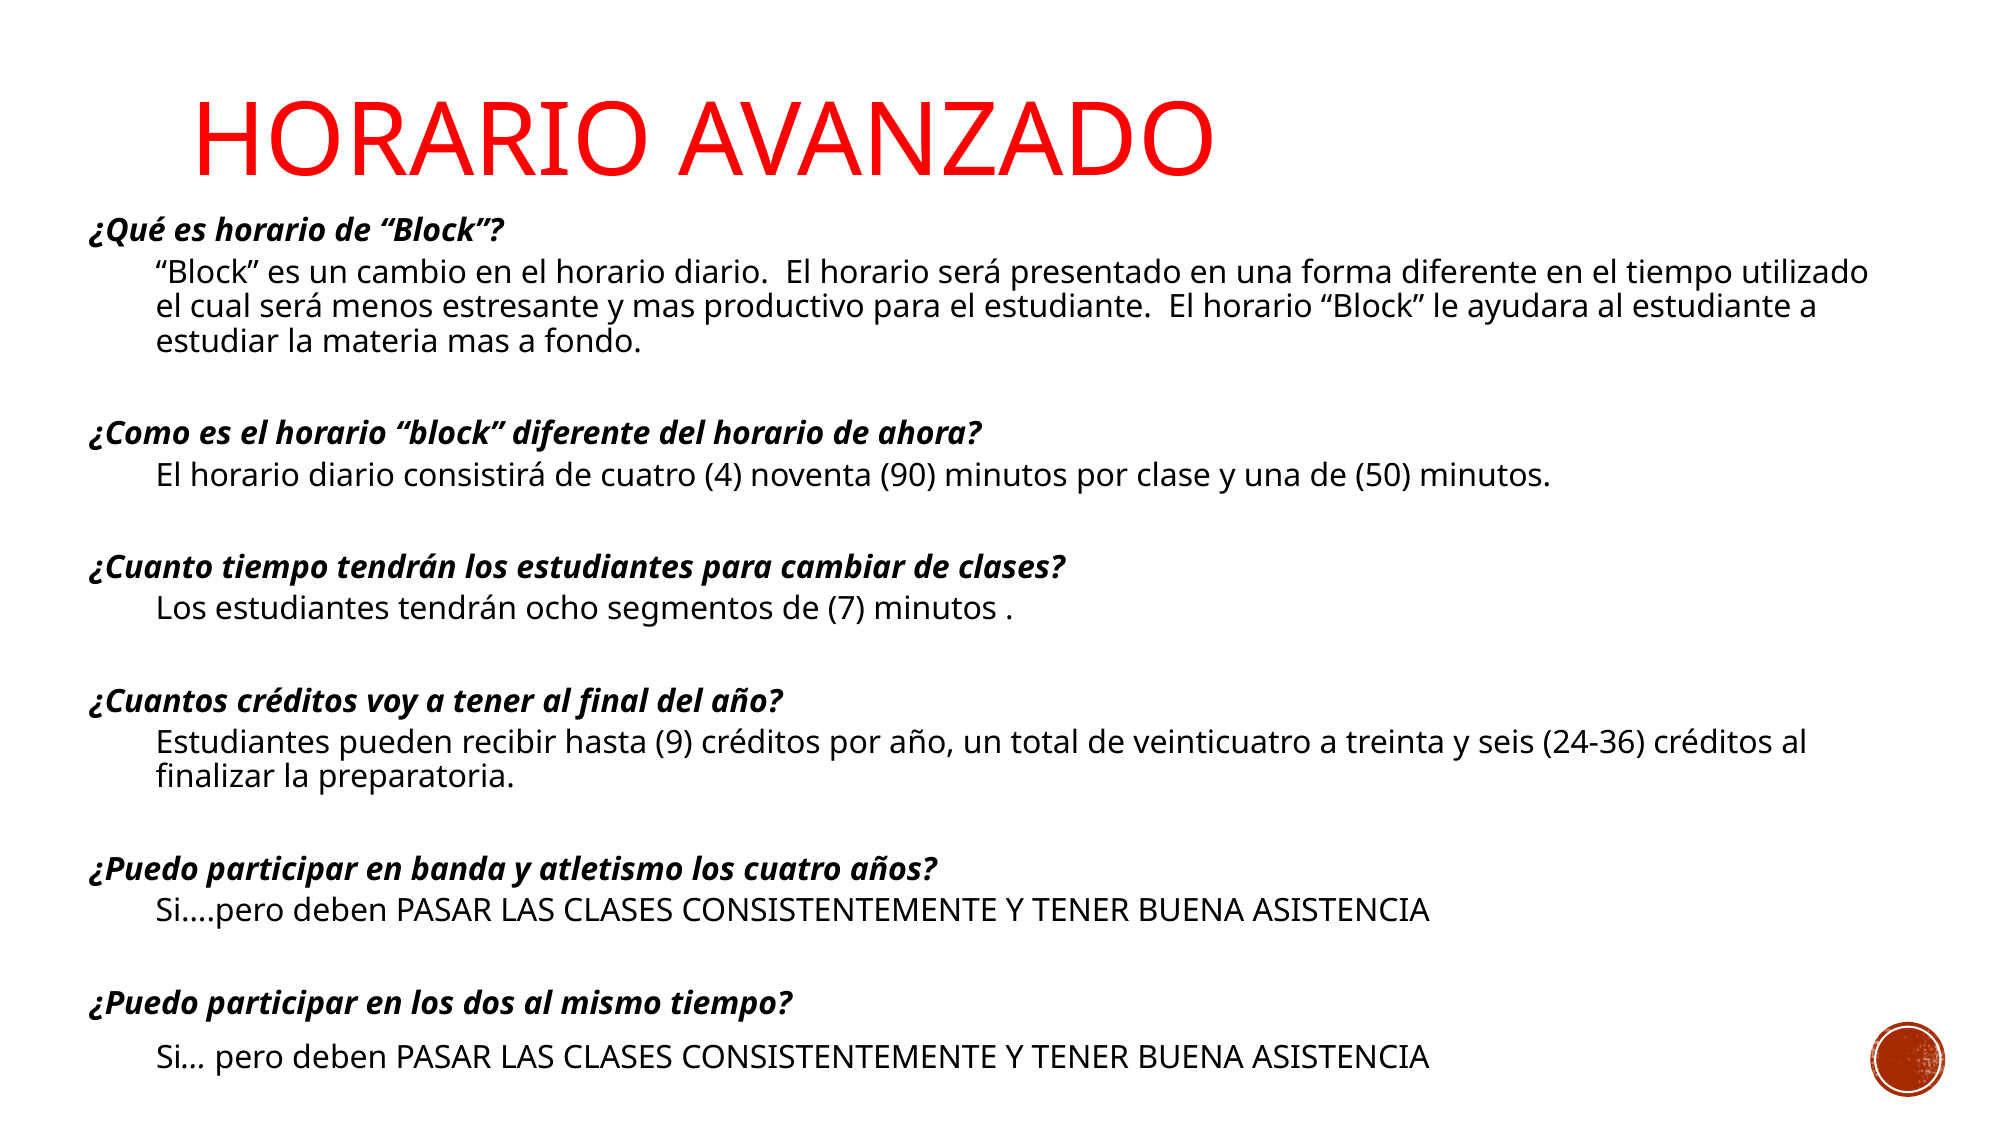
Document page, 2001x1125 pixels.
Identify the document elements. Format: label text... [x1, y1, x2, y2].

title HORARIO AVANZADO [175, 79, 1826, 204]
list ¿Qué es horario de “Block”? “Block” es un cambio en el horario diario. El horario será presentado en una forma diferente en el tiempo utilizado el cual será menos estresante y mas productivo para el estudiante. El horario “Block” le ayudara al estudiante a estudiar la materia mas a fondo. ¿Como es el horario “block” diferente del horario de ahora? El horario diario consistirá de cuatro (4) noventa (90) minutos por clase y una de (50) minutos. ¿Cuanto tiempo tendrán los estudiantes para cambiar de clases? Los estudiantes tendrán ocho segmentos de (7) minutos . ¿Cuantos créditos voy a tener al final del año? Estudiantes pueden recibir hasta (9) créditos por año, un total de veinticuatro a treinta y seis (24-36) créditos al finalizar la preparatoria. ¿Puedo participar en banda y atletismo los cuatro años? Si….pero deben PASAR LAS CLASES CONSISTENTEMENTE Y TENER BUENA ASISTENCIA ¿Puedo participar en los dos al mismo tiempo? Si... pero deben PASAR LAS CLASES CONSISTENTEMENTE Y TENER BUENA ASISTENCIA [75, 204, 1911, 1090]
